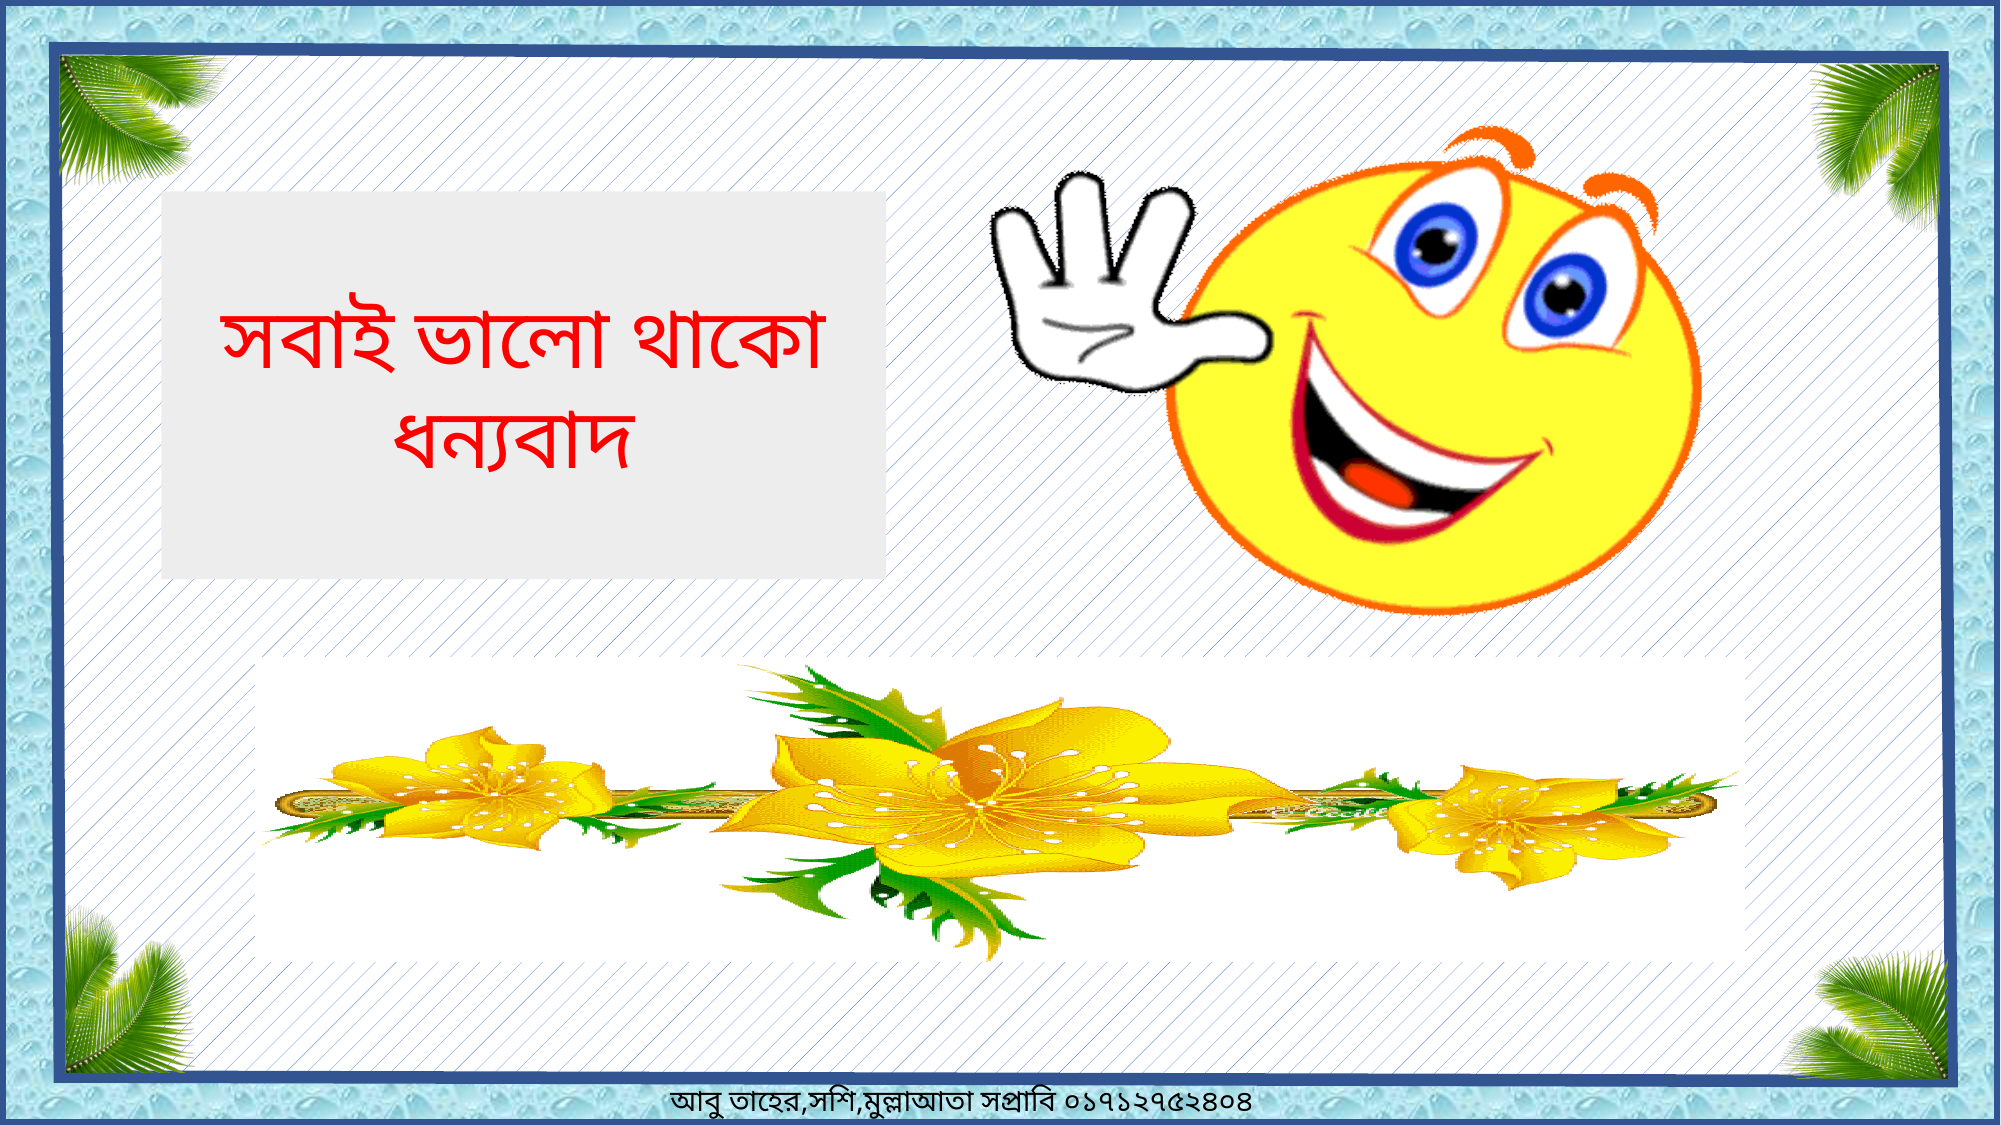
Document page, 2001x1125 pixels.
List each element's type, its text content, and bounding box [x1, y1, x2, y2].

picture [682, 1095, 691, 1107]
picture [868, 1095, 876, 1104]
picture [6, 6, 1994, 1119]
picture [709, 1098, 716, 1107]
text_box সবাই ভালো থাকো ধন্যবাদ [160, 190, 887, 580]
